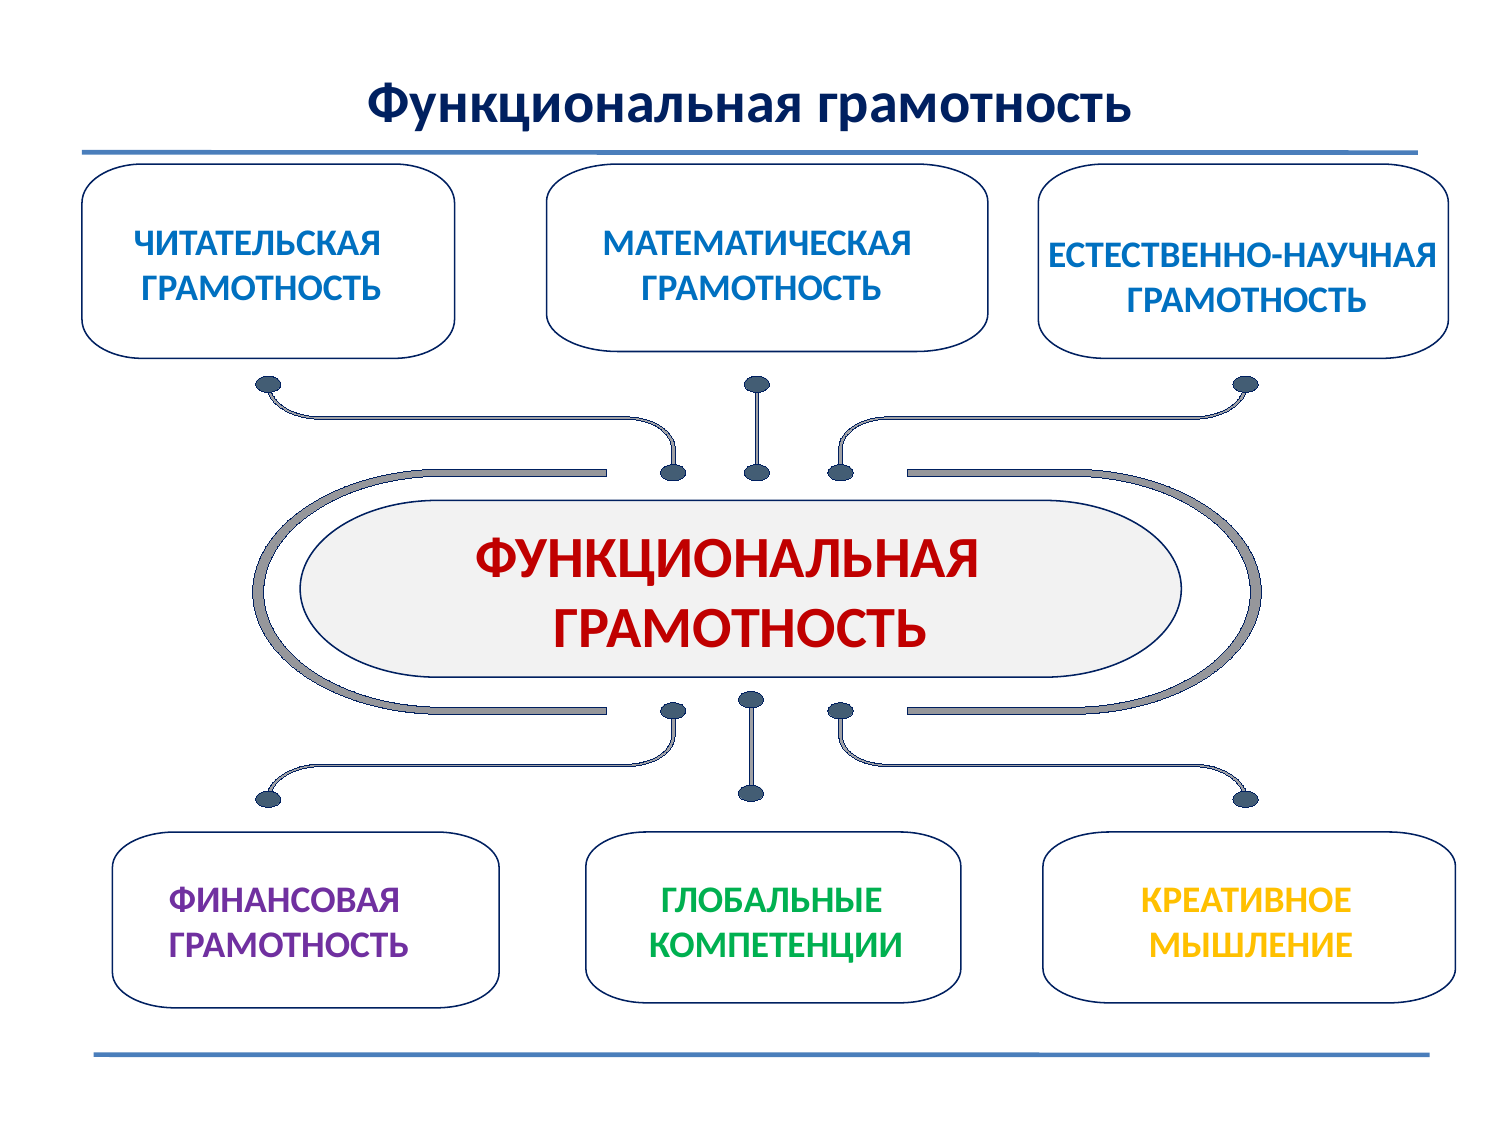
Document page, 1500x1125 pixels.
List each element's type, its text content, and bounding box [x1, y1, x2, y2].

title Функциональная грамотность [75, 45, 1425, 153]
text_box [81, 163, 1456, 1008]
